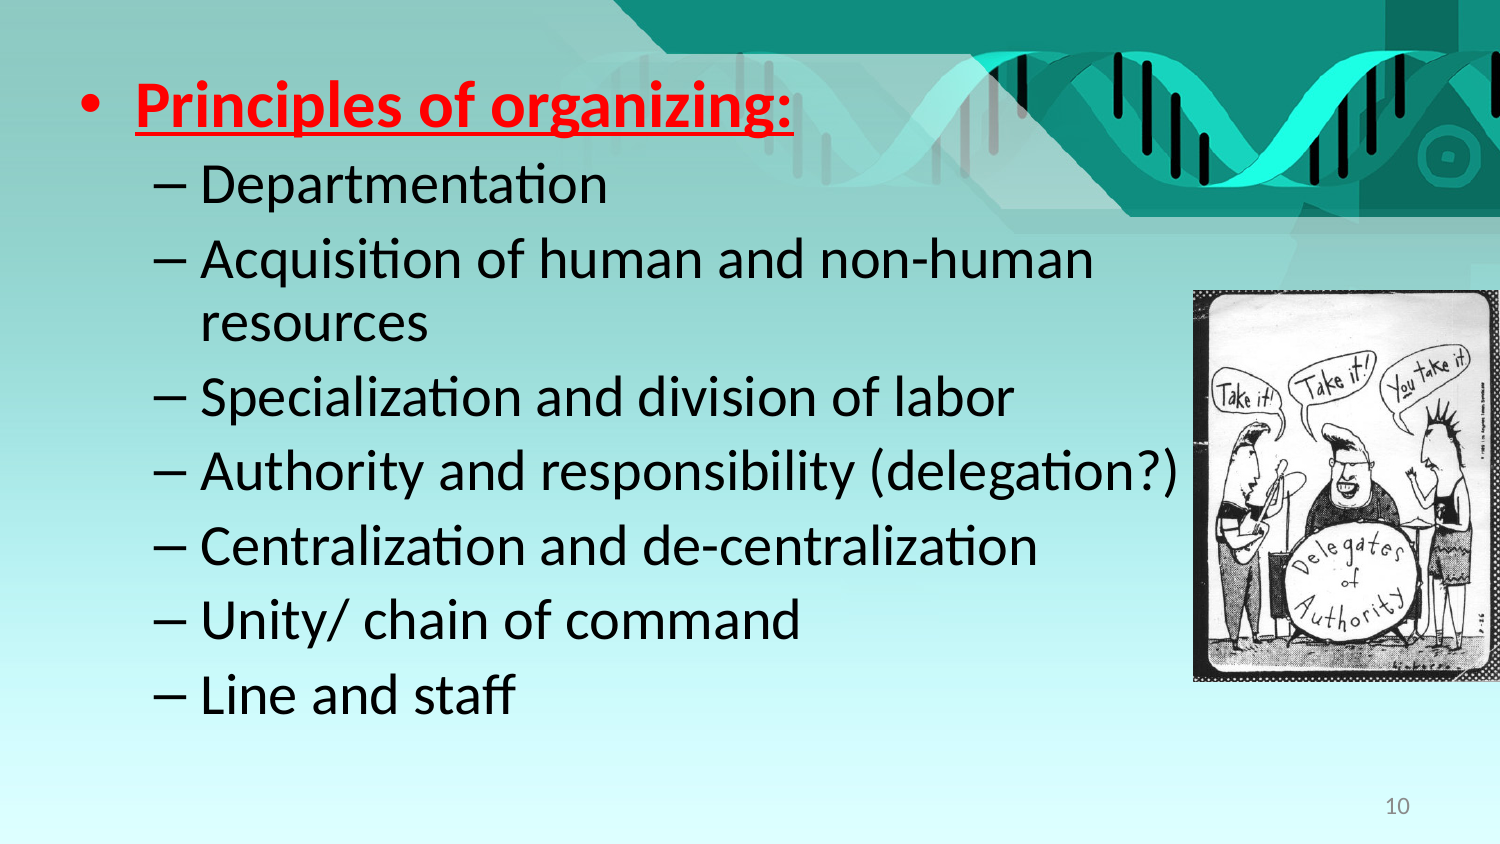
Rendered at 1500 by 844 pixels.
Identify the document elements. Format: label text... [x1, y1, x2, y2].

picture [0, 0, 1500, 844]
list Principles of organizing: Departmentation Acquisition of human and non-human resources Specialization and division of labor Authority and responsibility (delegation?) Centralization and de-centralization Unity/ chain of command Line and staff [64, 62, 1257, 754]
slide_number 10 [1074, 782, 1425, 827]
